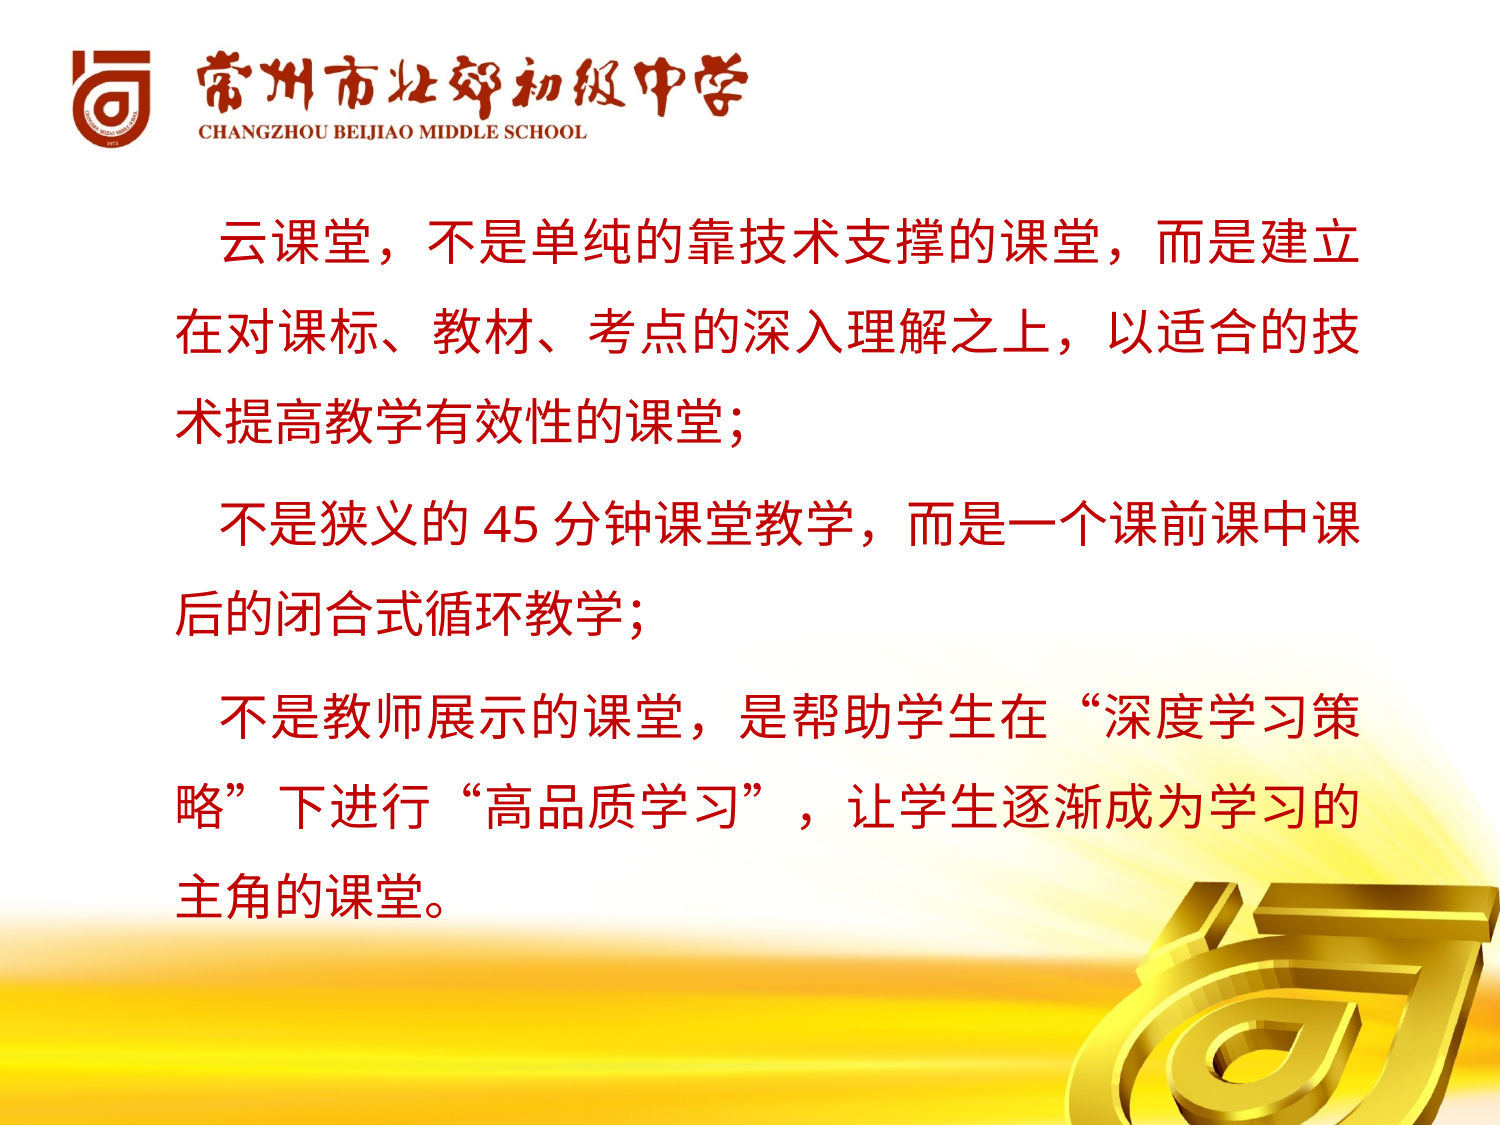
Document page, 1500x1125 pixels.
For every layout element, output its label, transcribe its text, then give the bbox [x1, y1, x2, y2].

text_box 云课堂，不是单纯的靠技术支撑的课堂，而是建立在对课标、教材、考点的深入理解之上，以适合的技术提高教学有效性的课堂； 不是狭义的45分钟课堂教学，而是一个课前课中课后的闭合式循环教学； 不是教师展示的课堂，是帮助学生在“深度学习策略”下进行“高品质学习”，让学生逐渐成为学习的主角的课堂。 [159, 172, 1376, 933]
picture [183, 42, 772, 149]
picture [0, 634, 1500, 1125]
picture [64, 42, 158, 153]
